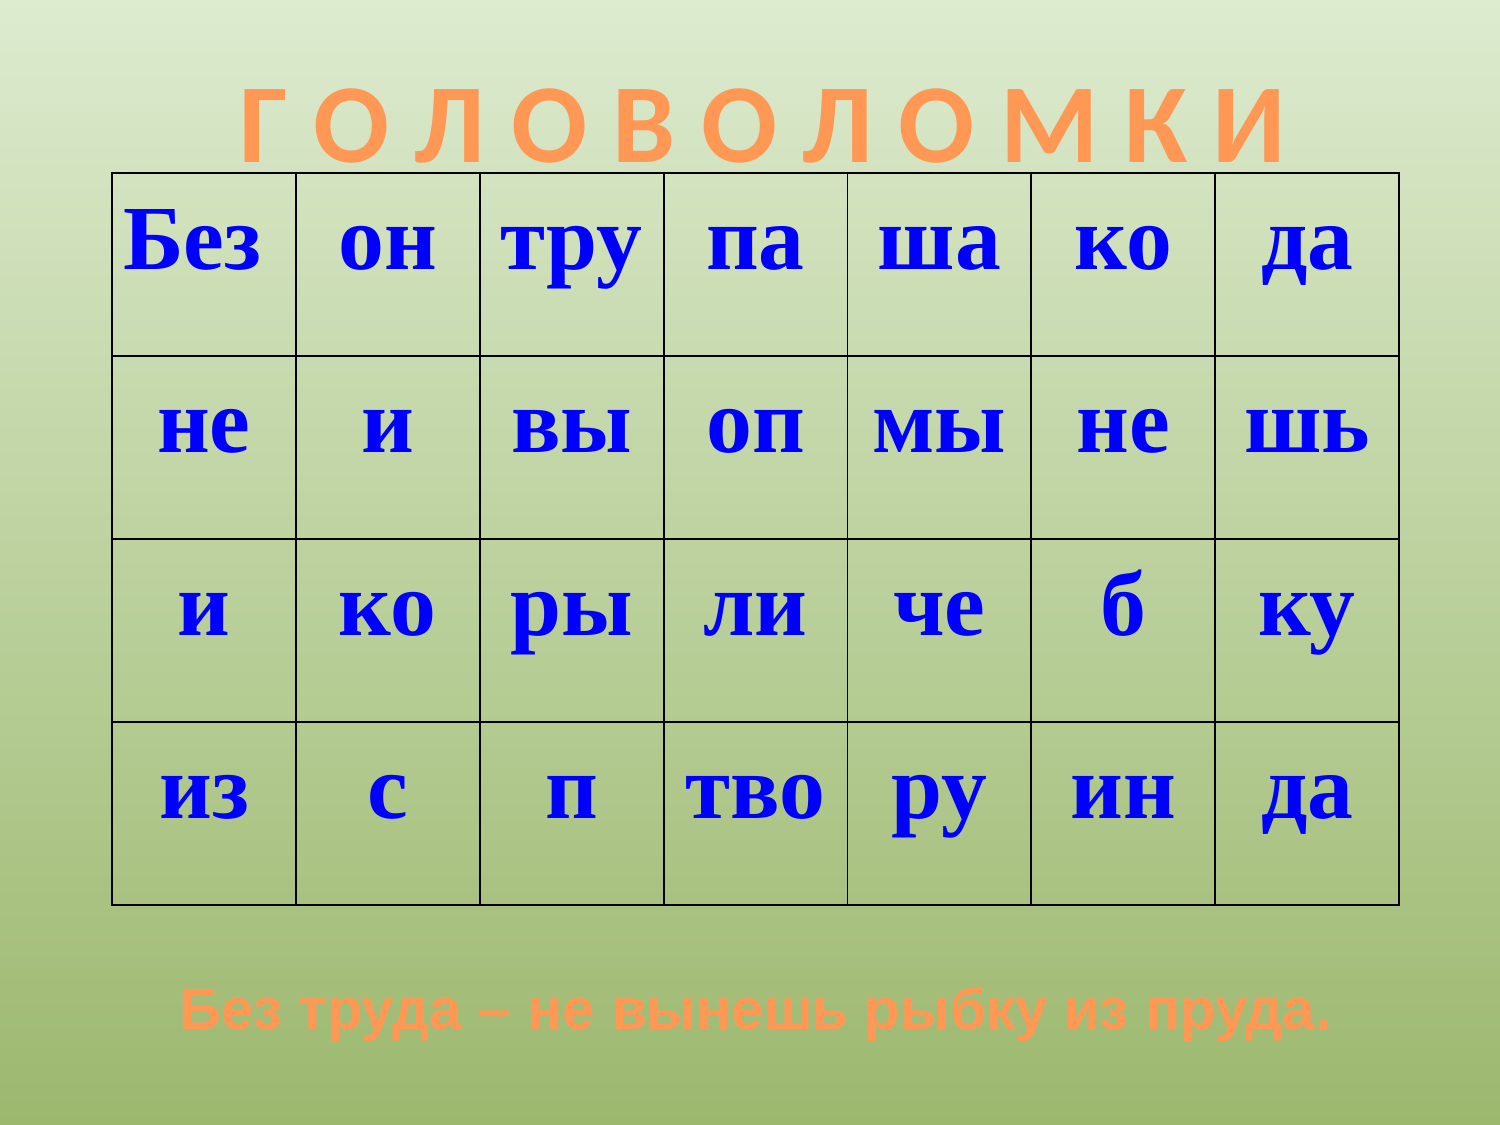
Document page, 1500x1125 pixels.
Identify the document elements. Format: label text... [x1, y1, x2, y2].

table_cell шь [1216, 357, 1398, 538]
table_header он [297, 193, 479, 355]
table_cell не [113, 357, 295, 538]
table_cell да [1216, 723, 1398, 904]
text_box Г О Л О В О Л О М К И [224, 42, 1302, 193]
table_header Без [113, 174, 295, 355]
text_box Без труда – не вынешь рыбку из пруда. [112, 964, 1400, 1050]
table_cell ин [1032, 723, 1214, 904]
table_cell оп [665, 357, 847, 538]
table_cell из [113, 723, 295, 904]
table_cell мы [848, 357, 1030, 538]
table_cell и [113, 540, 295, 721]
table_cell тво [665, 723, 847, 904]
table_cell ли [665, 540, 847, 721]
table_cell п [481, 723, 663, 904]
table_cell ру [848, 723, 1030, 904]
table_header да [1216, 174, 1398, 355]
table_cell ры [481, 540, 663, 721]
table_cell не [1032, 357, 1214, 538]
table_header ша [848, 193, 1030, 355]
table_header па [665, 193, 847, 355]
table_cell и [297, 357, 479, 538]
table_cell ку [1216, 540, 1398, 721]
table_cell че [848, 540, 1030, 721]
table_header тру [481, 193, 663, 355]
table_cell ко [297, 540, 479, 721]
table_header ко [1032, 193, 1214, 355]
table_cell вы [481, 357, 663, 538]
table_cell с [297, 723, 479, 904]
table_cell б [1032, 540, 1214, 721]
